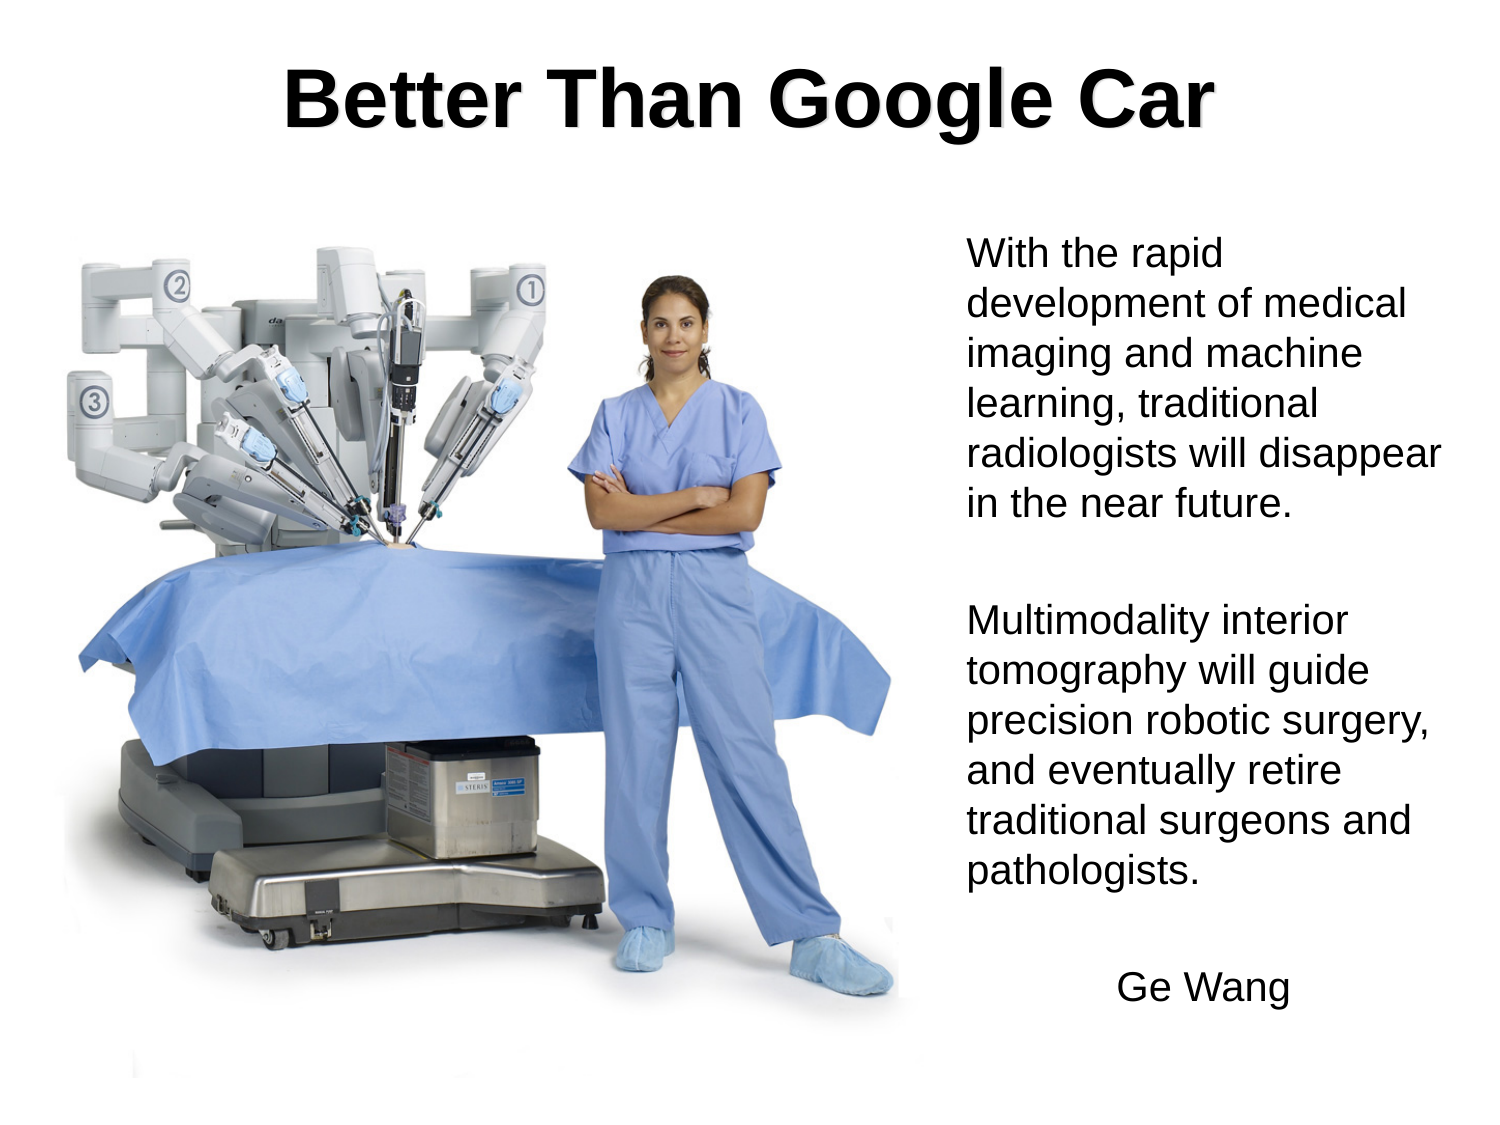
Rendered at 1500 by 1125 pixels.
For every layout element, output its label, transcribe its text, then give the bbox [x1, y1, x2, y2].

text_box With the rapid development of medical imaging and machine learning, traditional radiologists will disappear in the near future. Multimodality interior tomography will guide precision robotic surgery, and eventually retire traditional surgeons and pathologists. Ge Wang [973, 218, 1475, 1022]
picture [37, 162, 969, 1078]
title Better Than Google Car [24, 24, 1476, 163]
